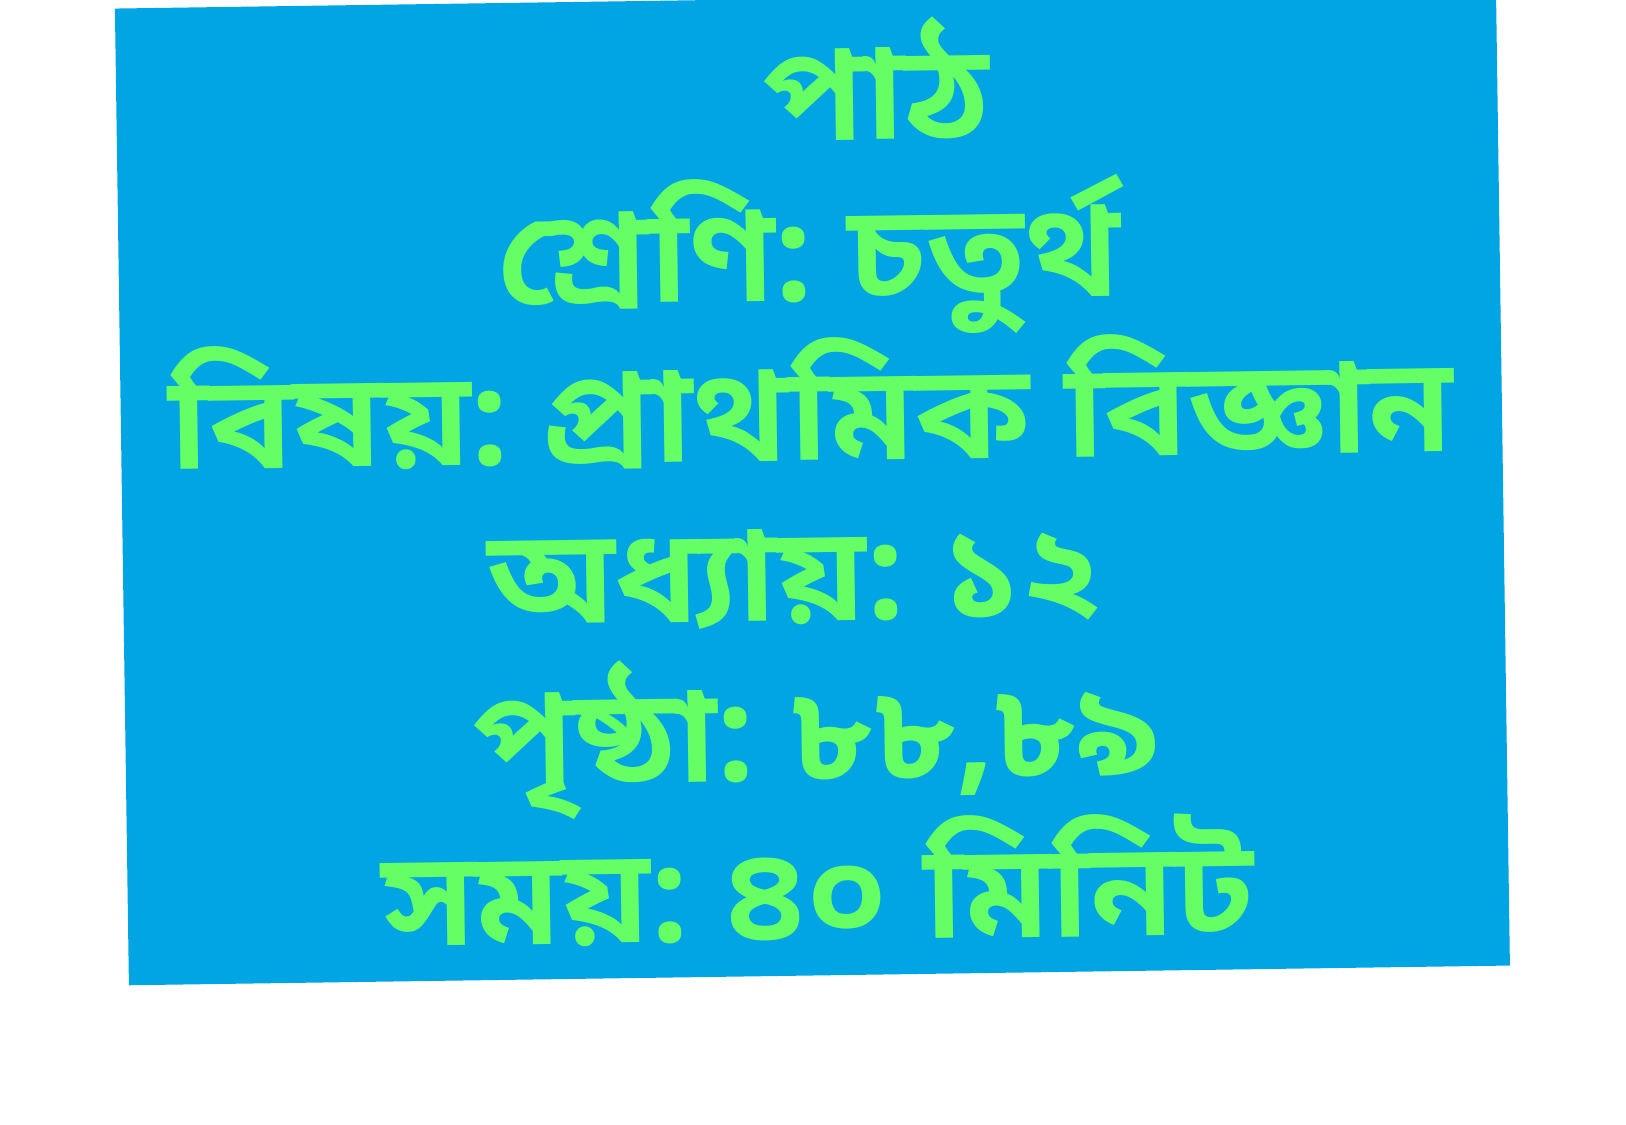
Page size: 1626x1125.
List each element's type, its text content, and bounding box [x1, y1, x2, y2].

title পাঠ শ্রেণি: চতুর্থ বিষয়: প্রাথমিক বিজ্ঞান অধ্যায়: ১২ পৃষ্ঠা: ৮৮,৮৯ সময়: ৪০ মিনিট [114, 0, 1510, 986]
